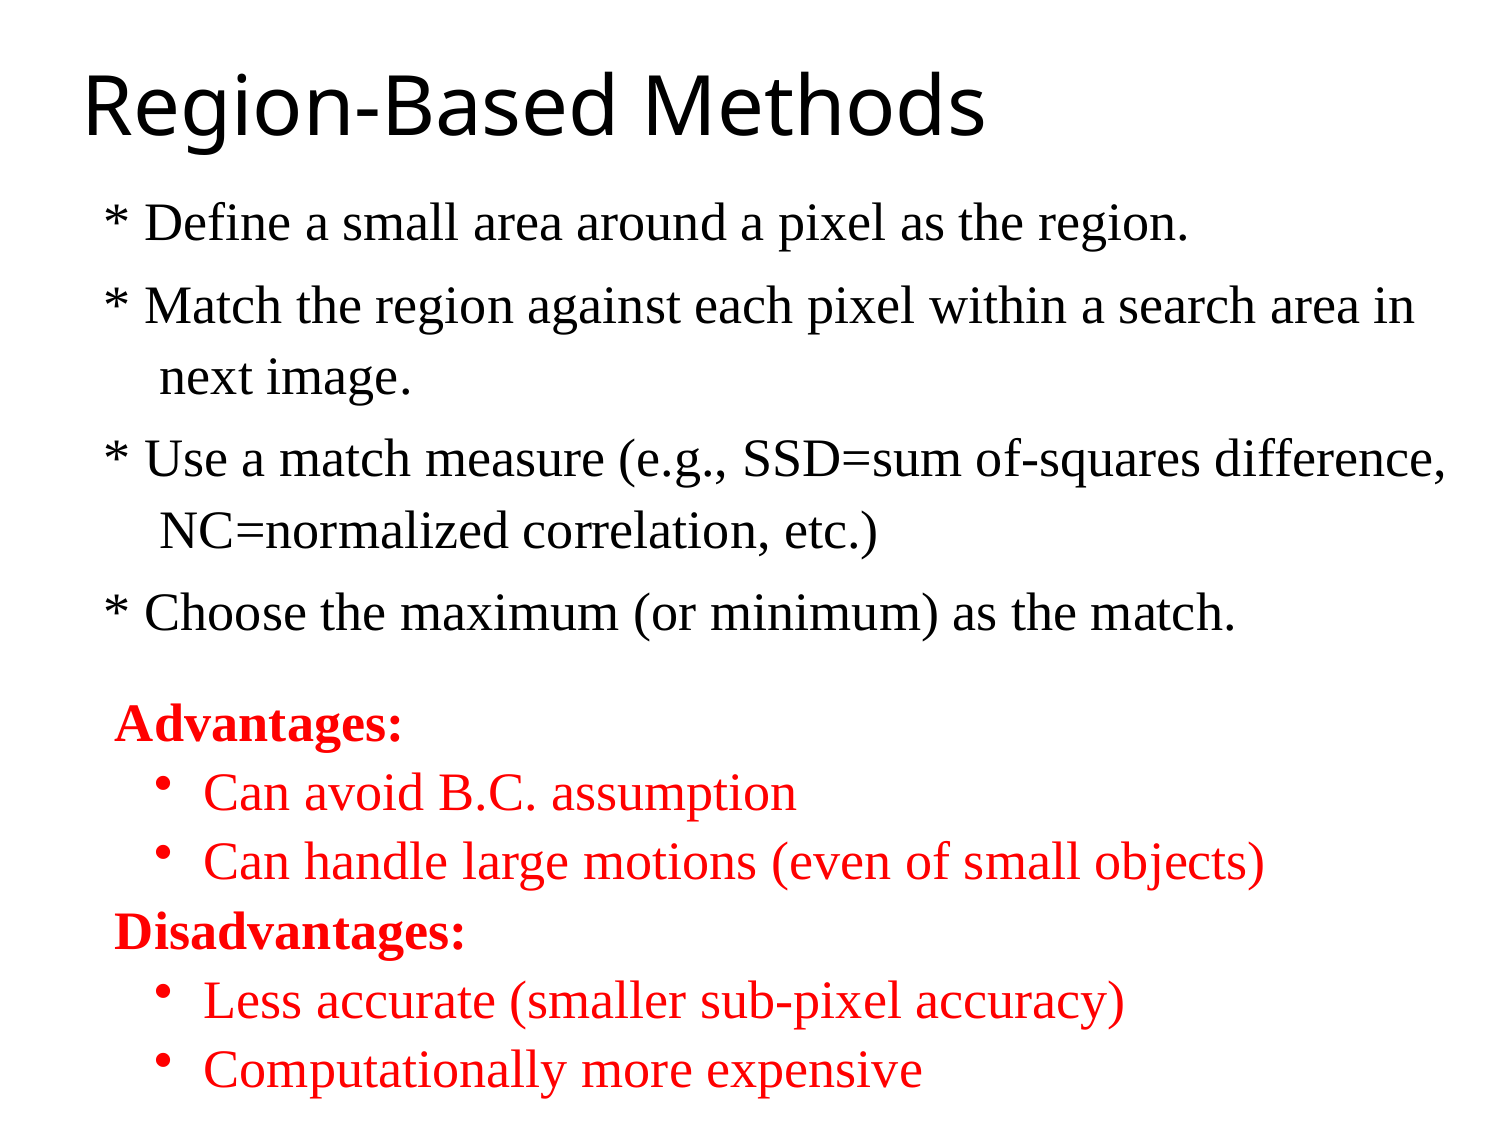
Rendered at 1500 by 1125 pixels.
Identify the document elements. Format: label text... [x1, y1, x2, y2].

title Region-Based Methods [66, 0, 1342, 160]
list * Define a small area around a pixel as the region. * Match the region against each pixel within a search area in next image. * Use a match measure (e.g., SSD=sum of-squares difference, NC=normalized correlation, etc.) * Choose the maximum (or minimum) as the match. [88, 172, 1500, 858]
text_box Advantages: Can avoid B.C. assumption Can handle large motions (even of small objects) Disadvantages: Less accurate (smaller sub-pixel accuracy) Computationally more expensive [100, 680, 1441, 1114]
